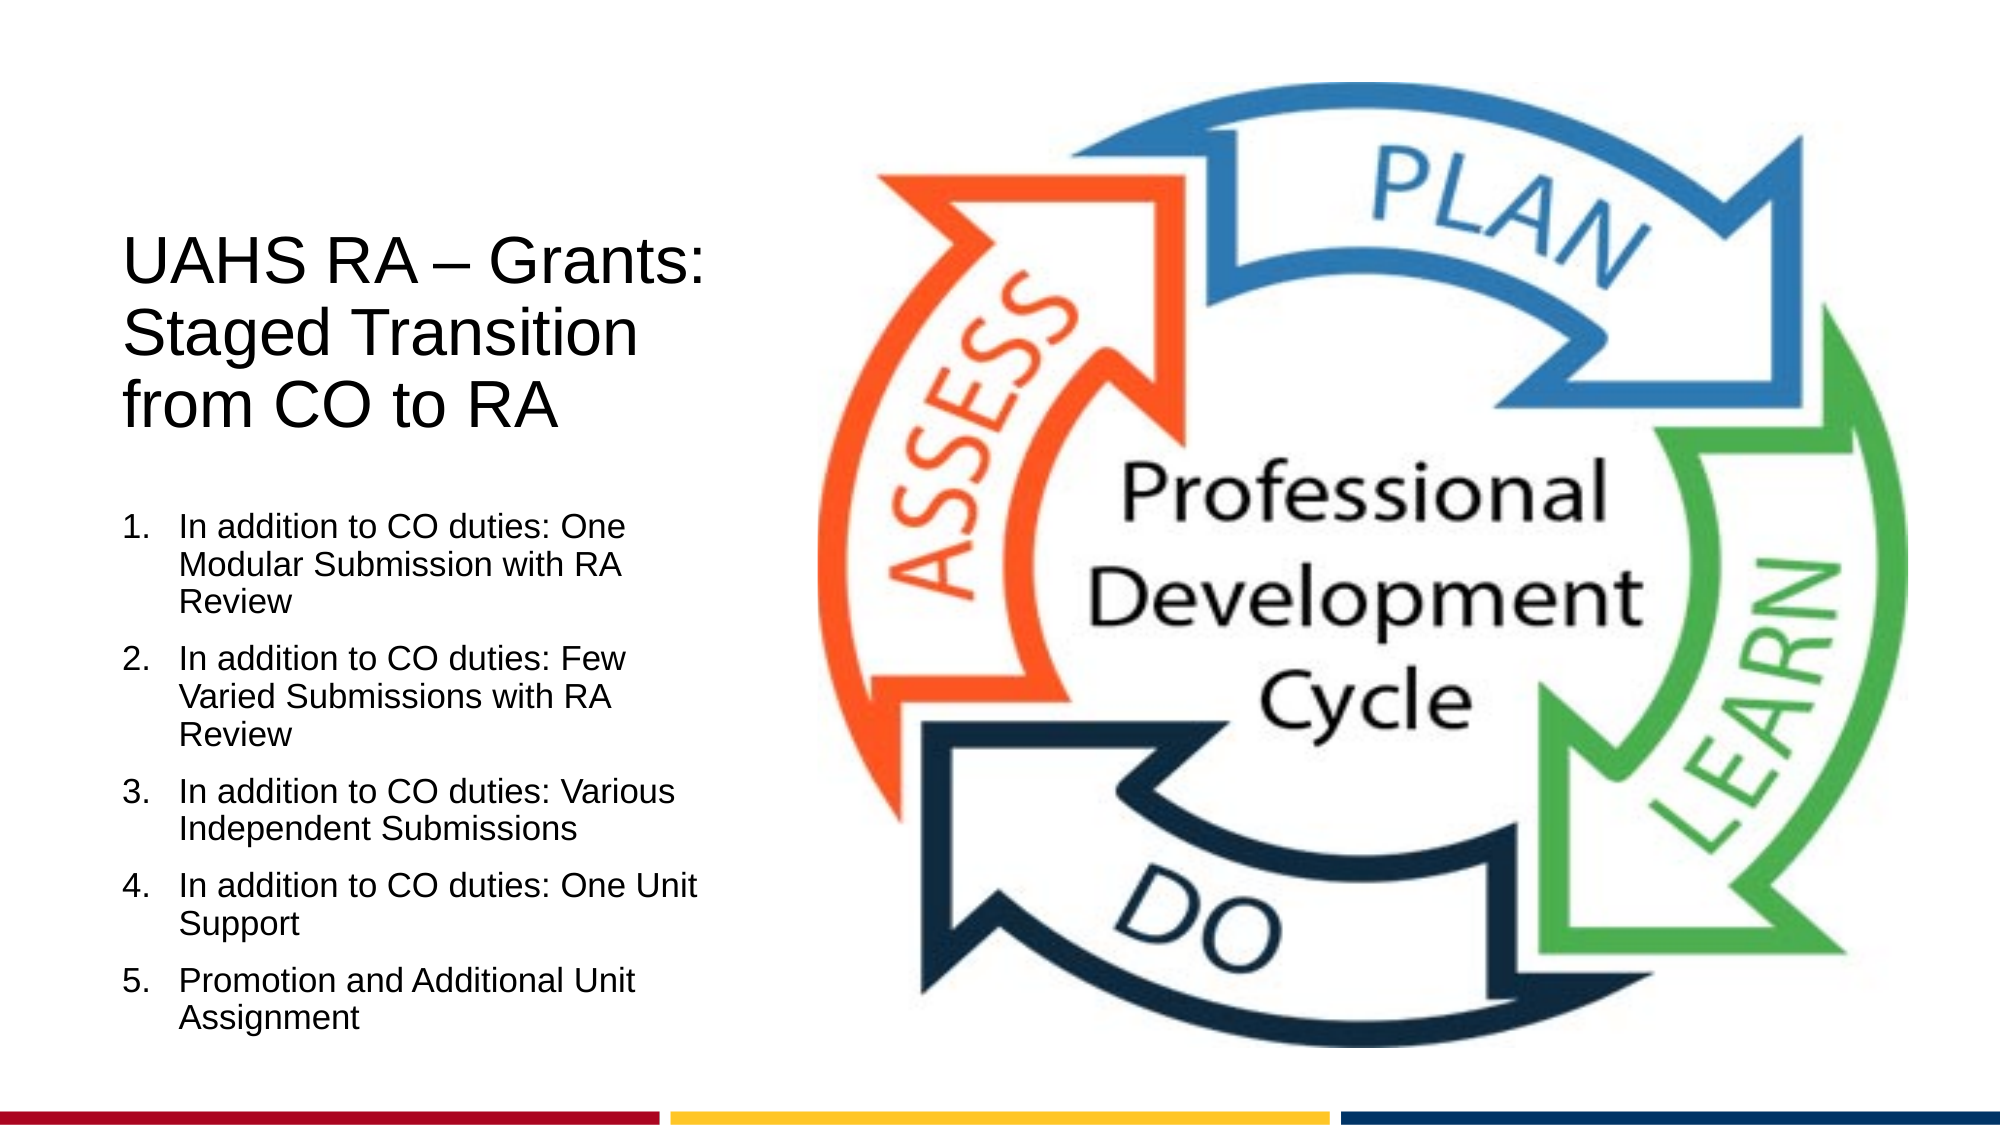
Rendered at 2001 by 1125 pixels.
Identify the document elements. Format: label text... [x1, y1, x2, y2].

picture [817, 77, 1909, 1048]
picture [0, 1111, 2000, 1125]
title UAHS RA – Grants: Staged Transition from CO to RA [107, 77, 730, 450]
list In addition to CO duties: One Modular Submission with RA Review In addition to CO duties: Few Varied Submissions with RA Review In addition to CO duties: Various Independent Submissions In addition to CO duties: One Unit Support Promotion and Additional Unit Assignment [107, 501, 730, 1048]
